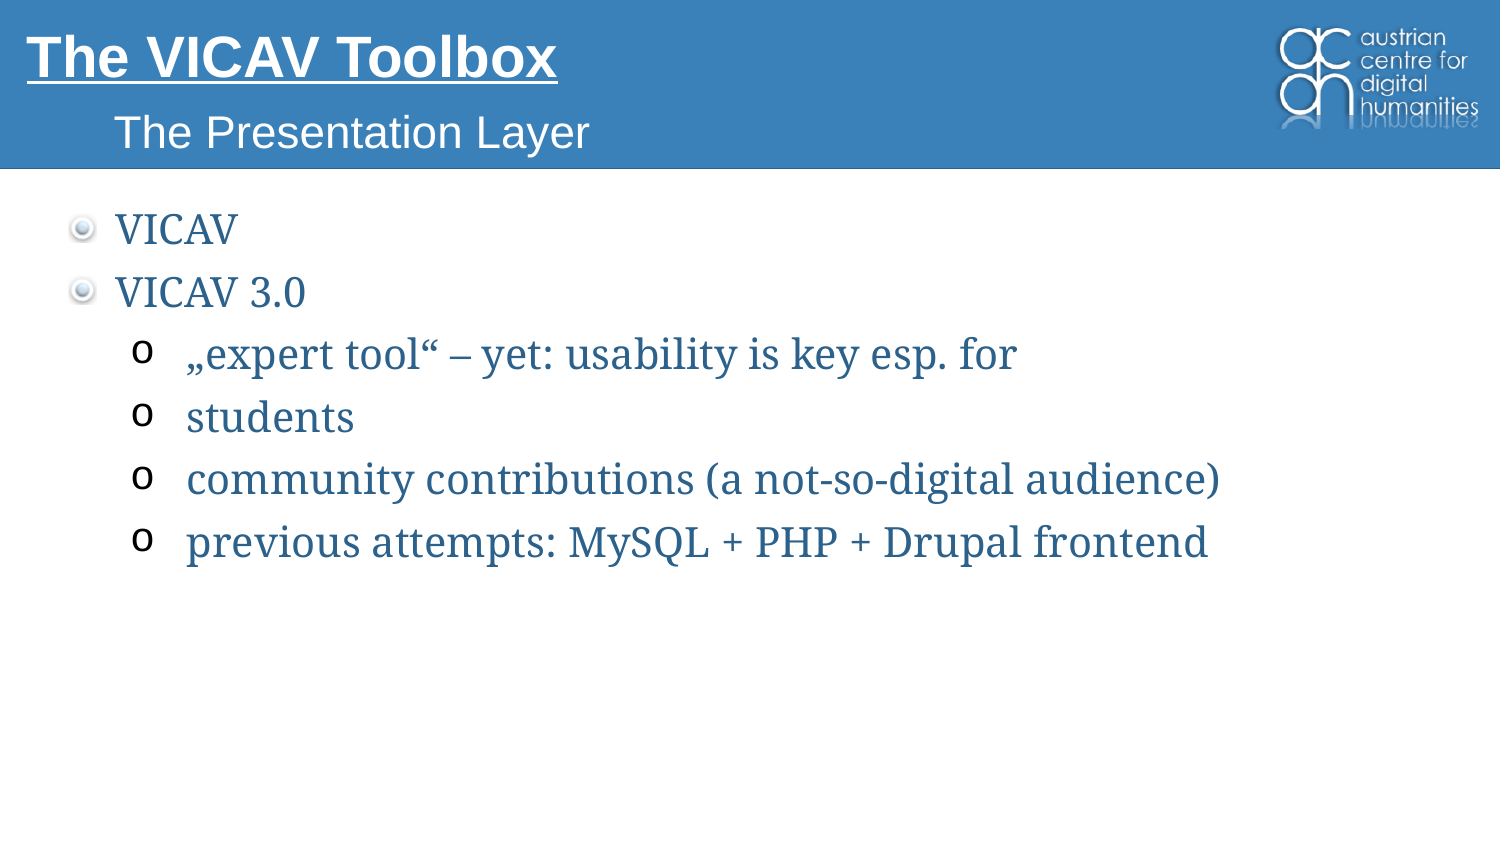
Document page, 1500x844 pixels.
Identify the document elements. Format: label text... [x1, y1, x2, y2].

picture [1362, 23, 1480, 129]
picture [68, 213, 97, 243]
picture [68, 275, 97, 305]
list The Presentation Layer [98, 87, 1449, 164]
title The VICAV Toolbox [11, 0, 1362, 89]
list VICAV VICAV 3.0 „expert tool“ – yet: usability is key esp. for students community contributions (a not-so-digital audience) previous attempts: MySQL + PHP + Drupal frontend [53, 187, 1404, 773]
